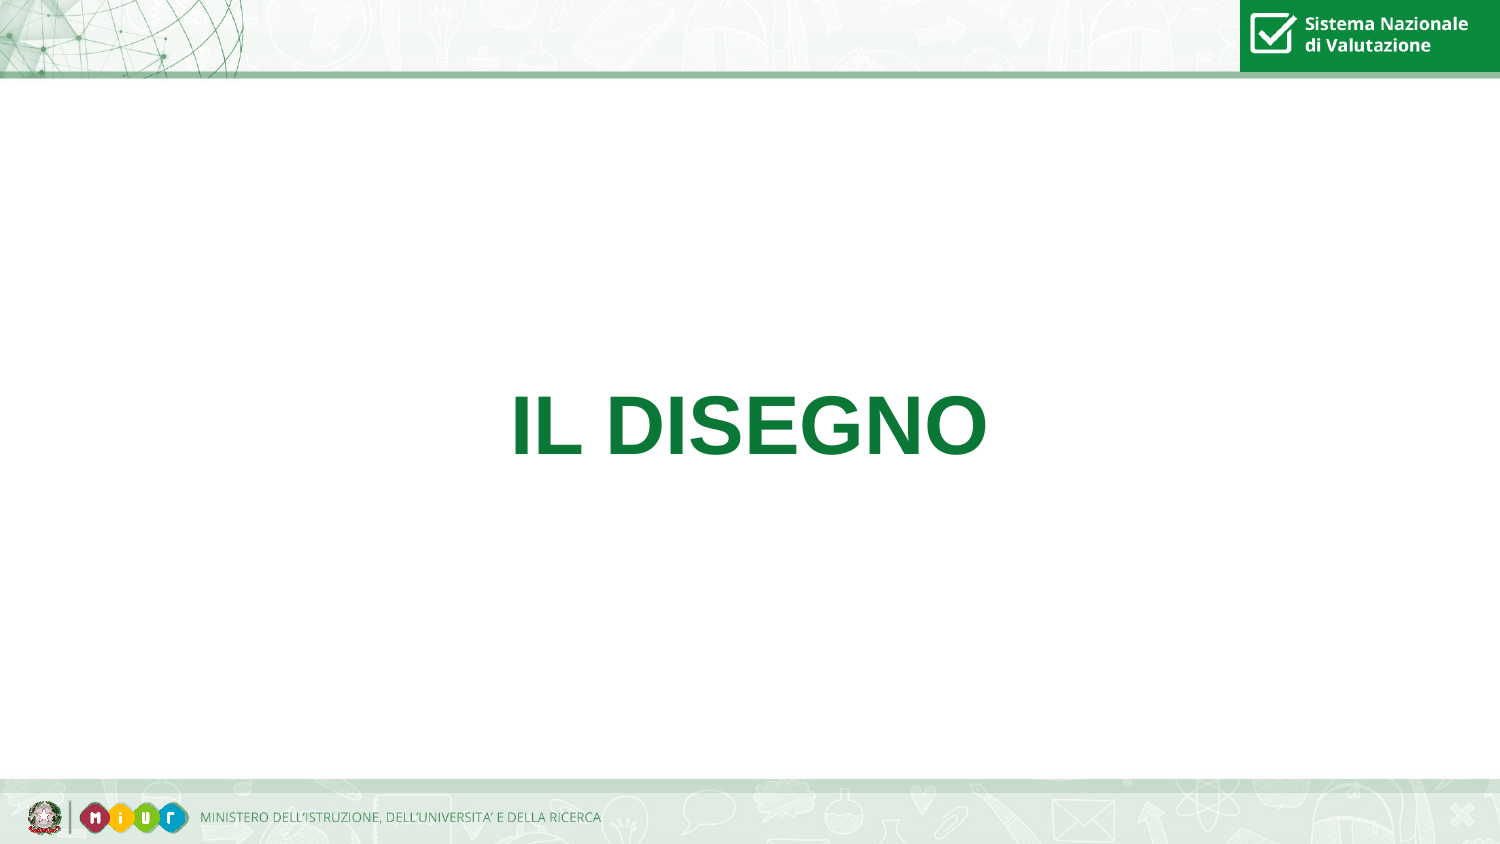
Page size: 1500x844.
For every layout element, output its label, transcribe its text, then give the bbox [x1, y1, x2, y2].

picture [21, 795, 189, 840]
text_box IL DISEGNO [495, 363, 1005, 479]
picture [1240, 0, 1500, 77]
